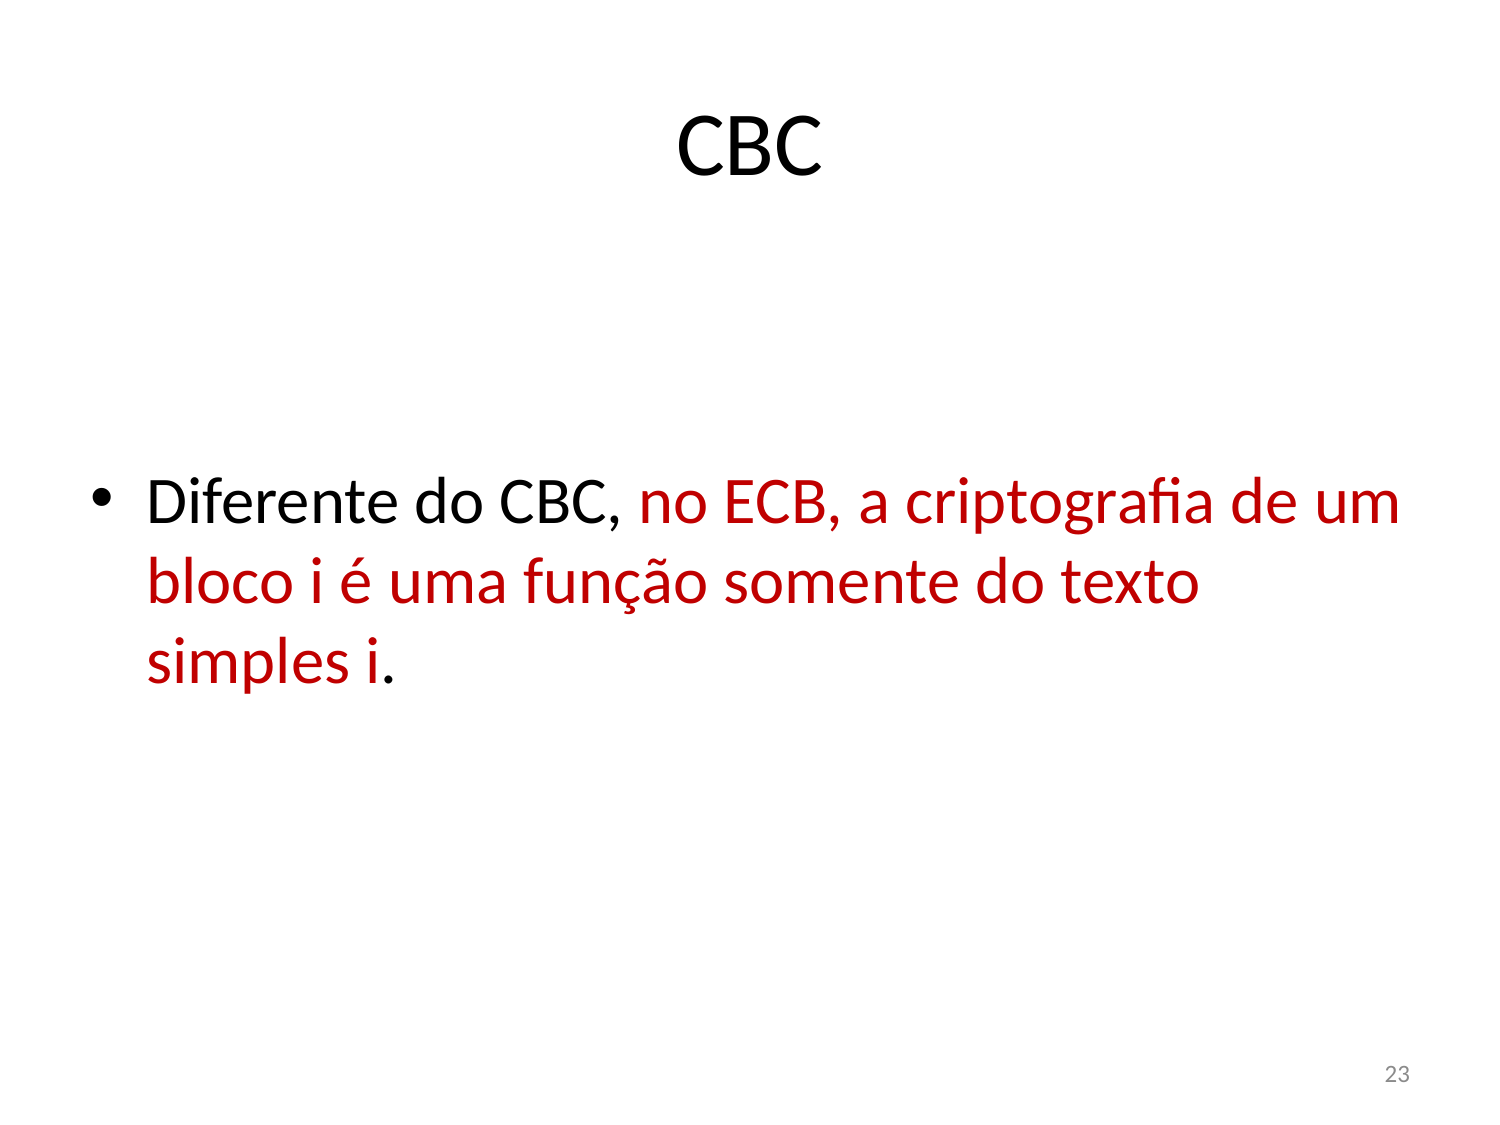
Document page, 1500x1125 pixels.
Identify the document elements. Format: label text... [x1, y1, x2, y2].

list Diferente do CBC, no ECB, a criptografia de um bloco i é uma função somente do texto simples i. [75, 262, 1425, 1005]
title CBC [75, 45, 1425, 233]
slide_number 23 [1074, 1042, 1425, 1103]
